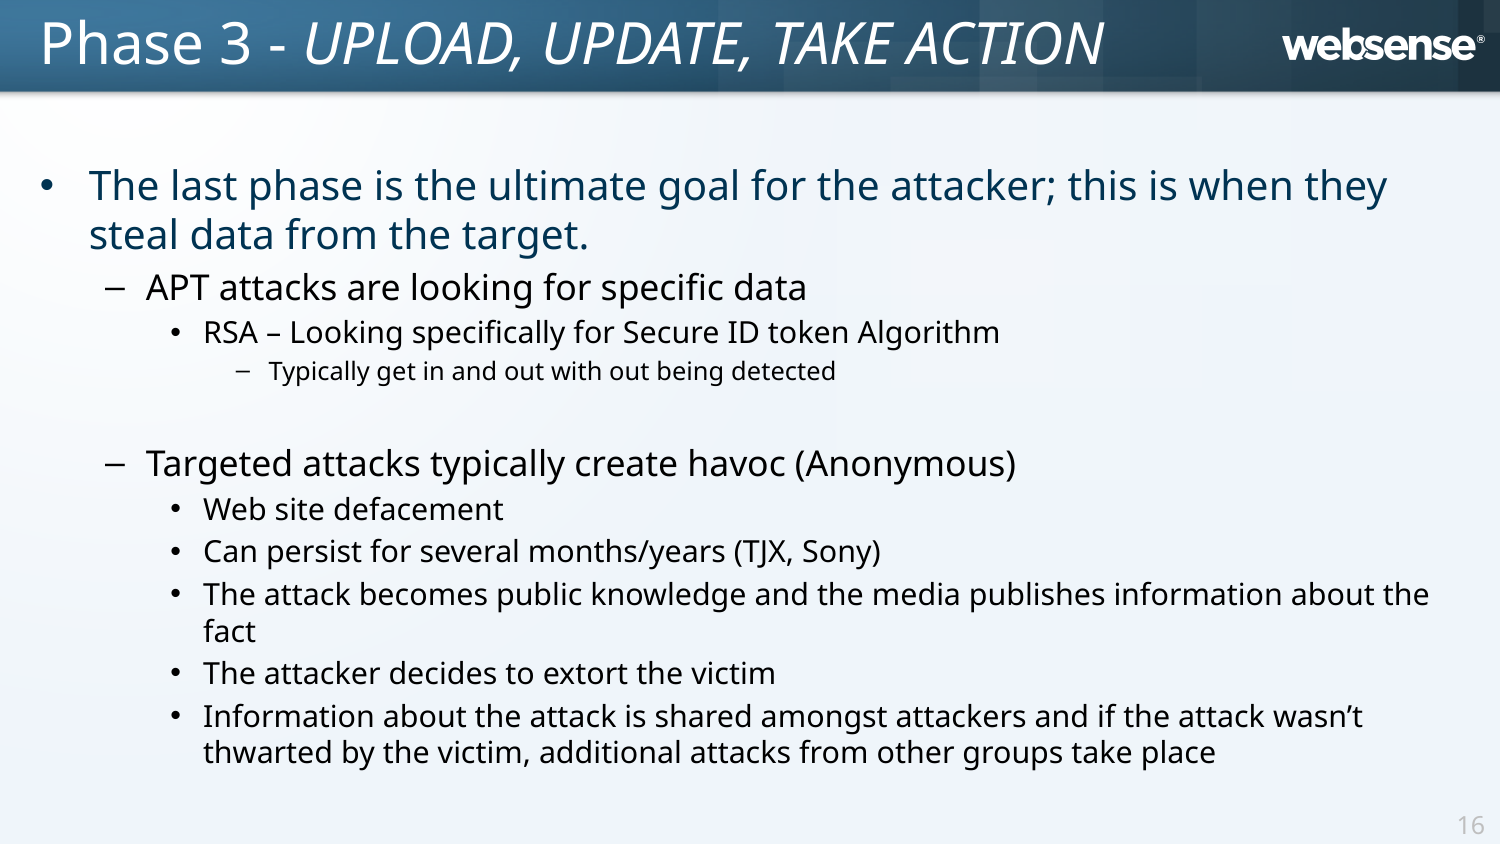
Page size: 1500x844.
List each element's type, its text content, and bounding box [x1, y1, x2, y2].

subtitle Phase 3 - UPLOAD, UPDATE, TAKE ACTION [24, 0, 1275, 94]
list The last phase is the ultimate goal for the attacker; this is when they steal data from the target. APT attacks are looking for specific data RSA – Looking specifically for Secure ID token Algorithm Typically get in and out with out being detected Targeted attacks typically create havoc (Anonymous) Web site defacement Can persist for several months/years (TJX, Sony) The attack becomes public knowledge and the media publishes information about the fact The attacker decides to extort the victim Information about the attack is shared amongst attackers and if the attack wasn’t thwarted by the victim, additional attacks from other groups take place [24, 152, 1475, 785]
slide_number 16 [1149, 801, 1500, 844]
picture [0, 0, 1500, 844]
